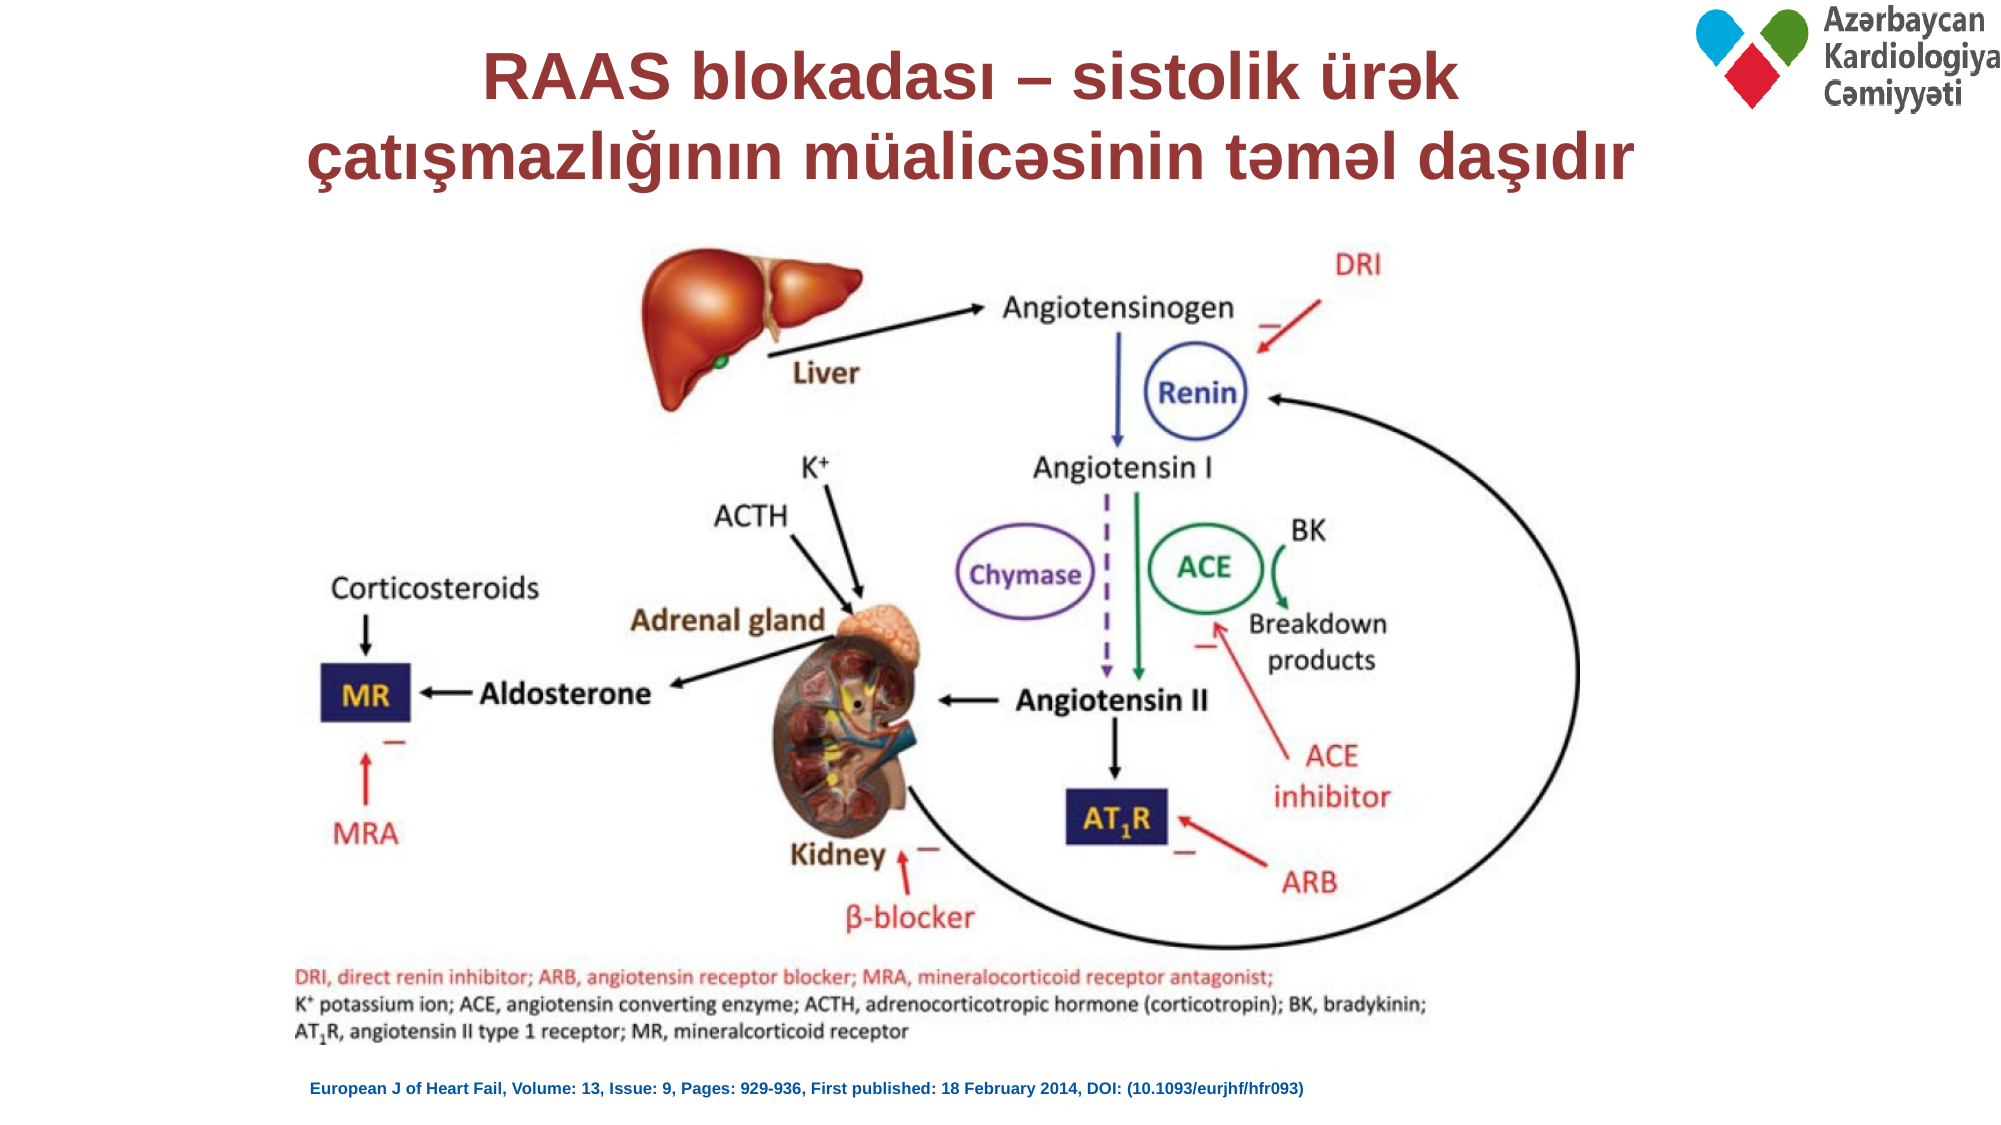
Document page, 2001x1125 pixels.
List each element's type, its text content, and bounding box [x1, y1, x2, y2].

picture [294, 243, 1580, 1045]
picture [1695, 5, 2000, 115]
text_box European J of Heart Fail, Volume: 13, Issue: 9, Pages: 929-936, First published: 18 February 2014, DOI: (10.1093/eurjhf/hfr093) [295, 1070, 1713, 1125]
text_box RAAS blokadası – sistolik ürək çatışmazlığının müalicəsinin təməl daşıdır [252, 24, 1691, 185]
